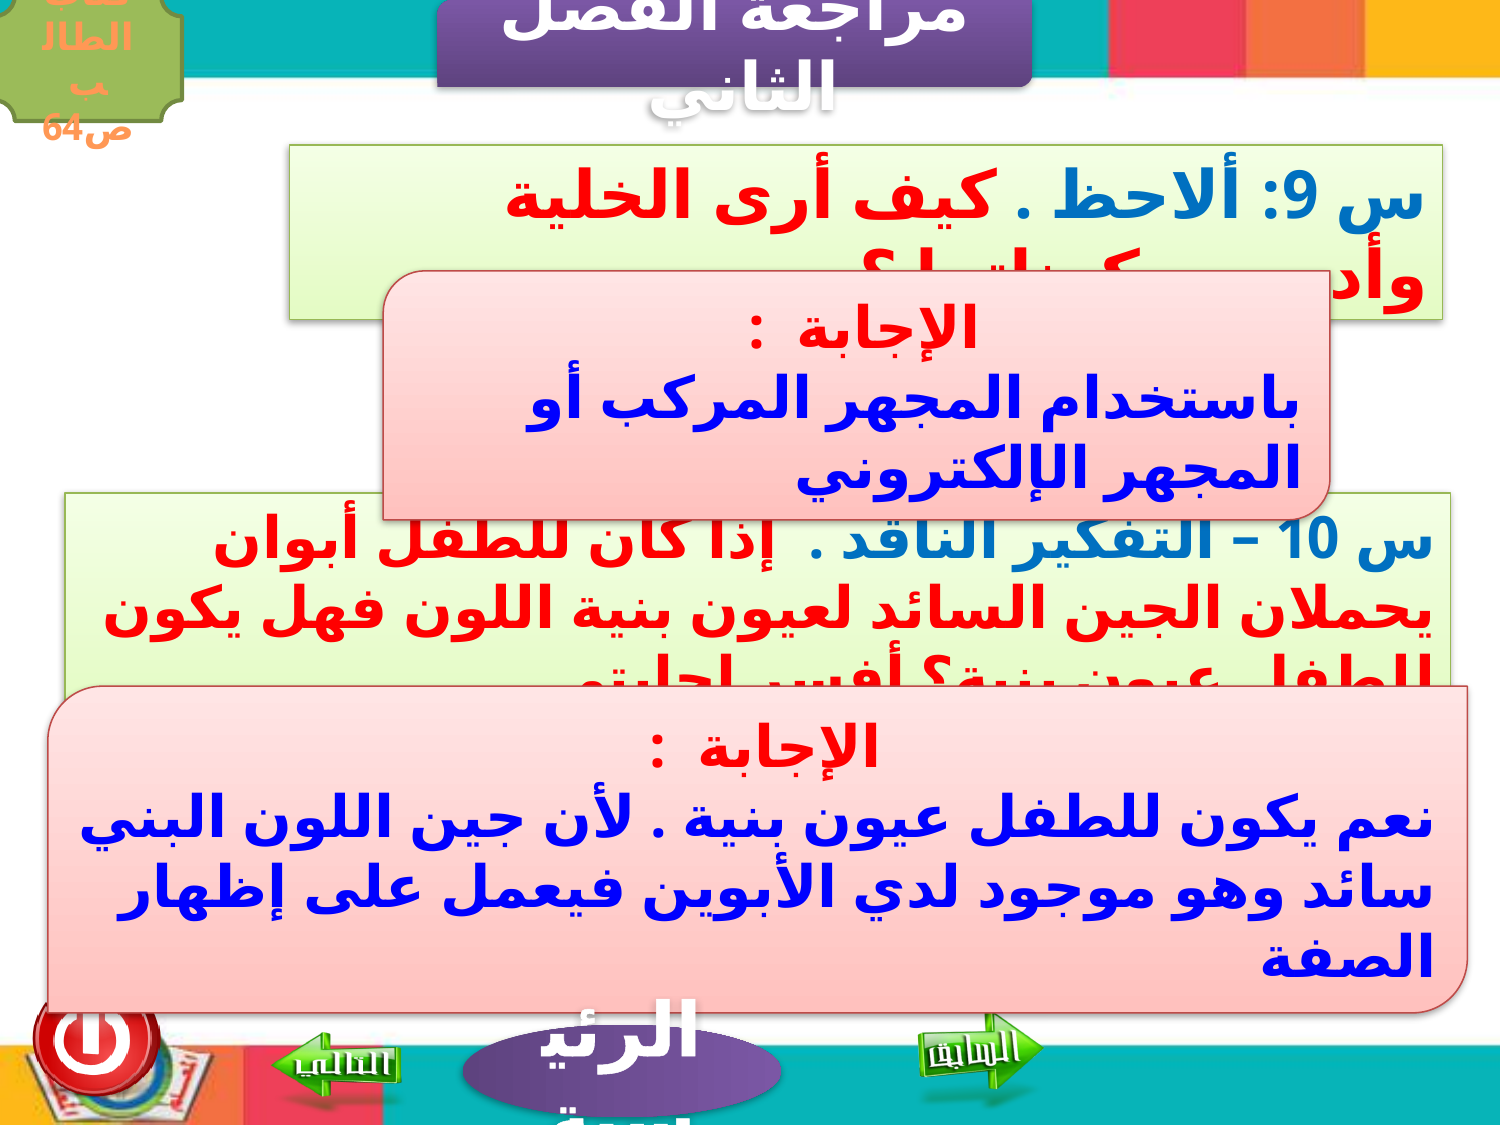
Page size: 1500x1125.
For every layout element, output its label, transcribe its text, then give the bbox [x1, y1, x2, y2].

text_box كتاب الطالب ص64 [0, 0, 185, 124]
text_box س 9: ألاحظ . كيف أرى الخلية وأدرس مكوناتها ؟ [289, 144, 1443, 320]
text_box س 10 – التفكير الناقد . إذا كان للطفل أبوان يحملان الجين السائد لعيون بنية اللون فهل يكون للطفل عيون بنية؟ أفسر إجابتي . [64, 492, 1451, 697]
text_box مراجعة الفصل الثاني [437, 0, 1033, 88]
text_box الإجابة : باستخدام المجهر المركب أو المجهر الإلكتروني [382, 270, 1331, 521]
picture [0, 0, 1500, 1125]
text_box الرئيسية [462, 1024, 782, 1118]
text_box الإجابة : نعم يكون للطفل عيون بنية . لأن جين اللون البني سائد وهو موجود لدي الأبوين فيعمل على إظهار الصفة [47, 685, 1469, 1014]
picture [0, 0, 11, 12]
